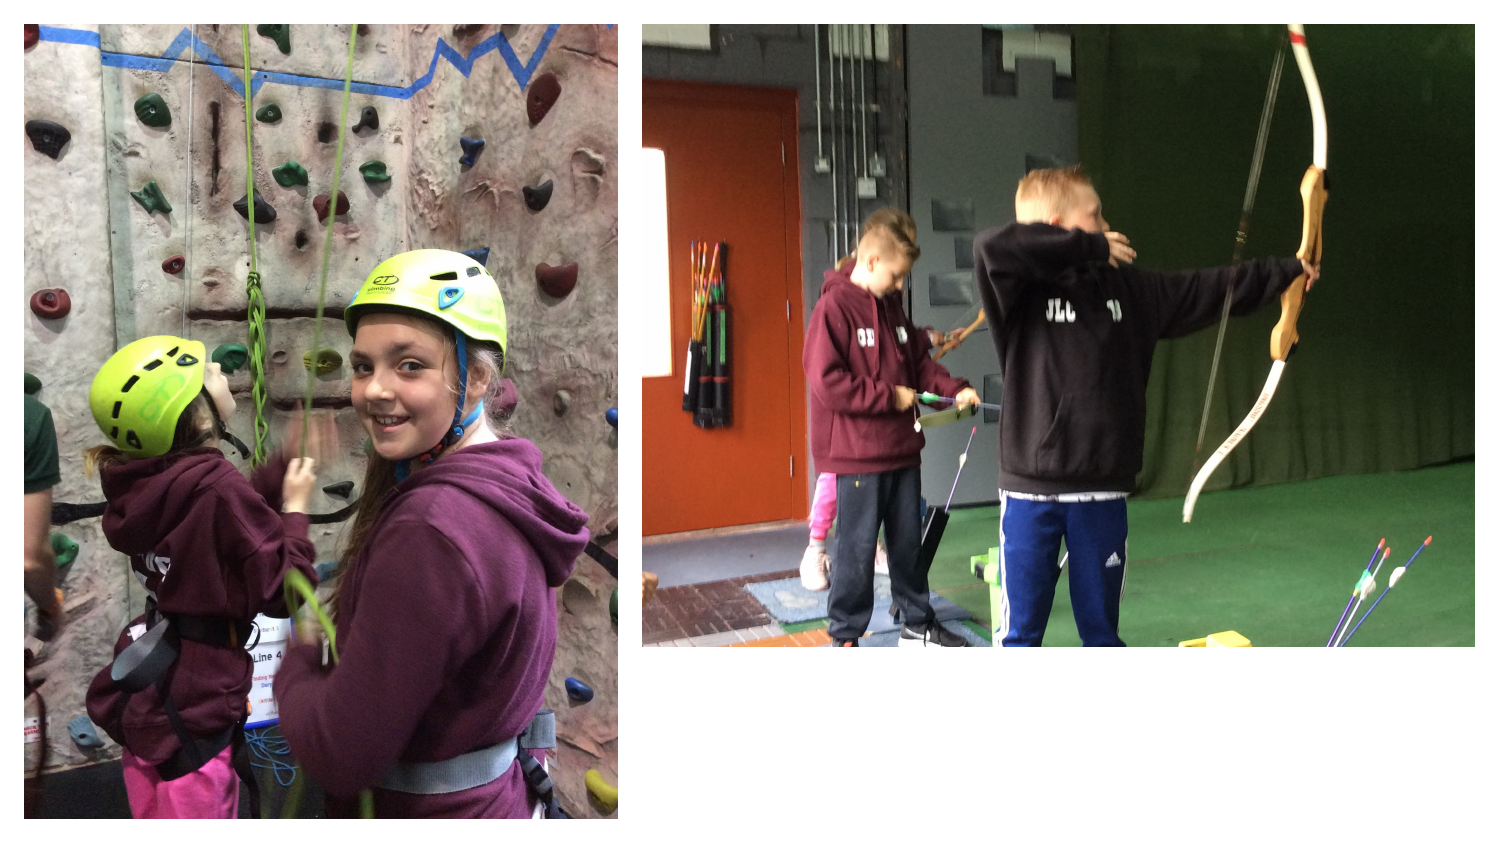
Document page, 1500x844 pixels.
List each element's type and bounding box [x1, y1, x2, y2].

picture [642, 24, 1476, 647]
picture [24, 24, 619, 819]
